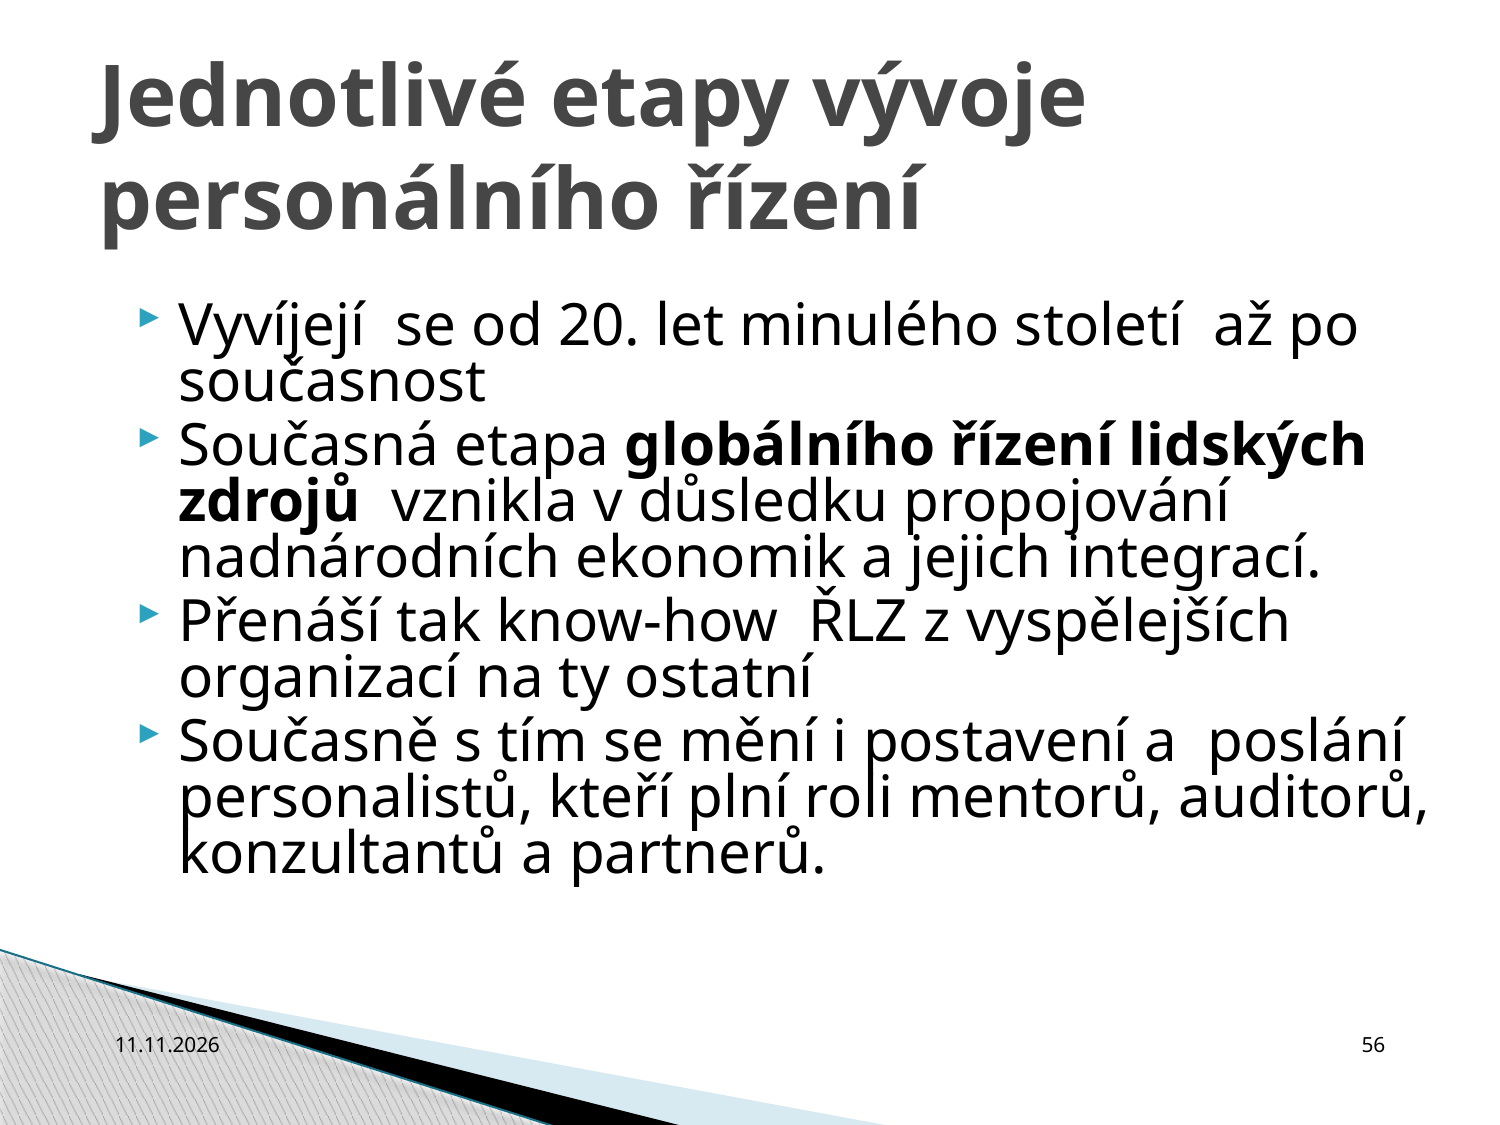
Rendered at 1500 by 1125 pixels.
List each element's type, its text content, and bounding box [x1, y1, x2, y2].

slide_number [99, 1024, 425, 1103]
list Vyvíjejí se od 20. let minulého století až po současnost Současná etapa globálního řízení lidských zdrojů vznikla v důsledku propojování nadnárodních ekonomik a jejich integrací. Přenáší tak know-how ŘLZ z vyspělejších organizací na ty ostatní Současně s tím se mění i postavení a poslání personalistů, kteří plní roli mentorů, auditorů, konzultantů a partnerů. [103, 293, 1454, 931]
slide_number 56 [1074, 1024, 1400, 1103]
title Jednotlivé etapy vývoje personálního řízení [83, 28, 1500, 254]
